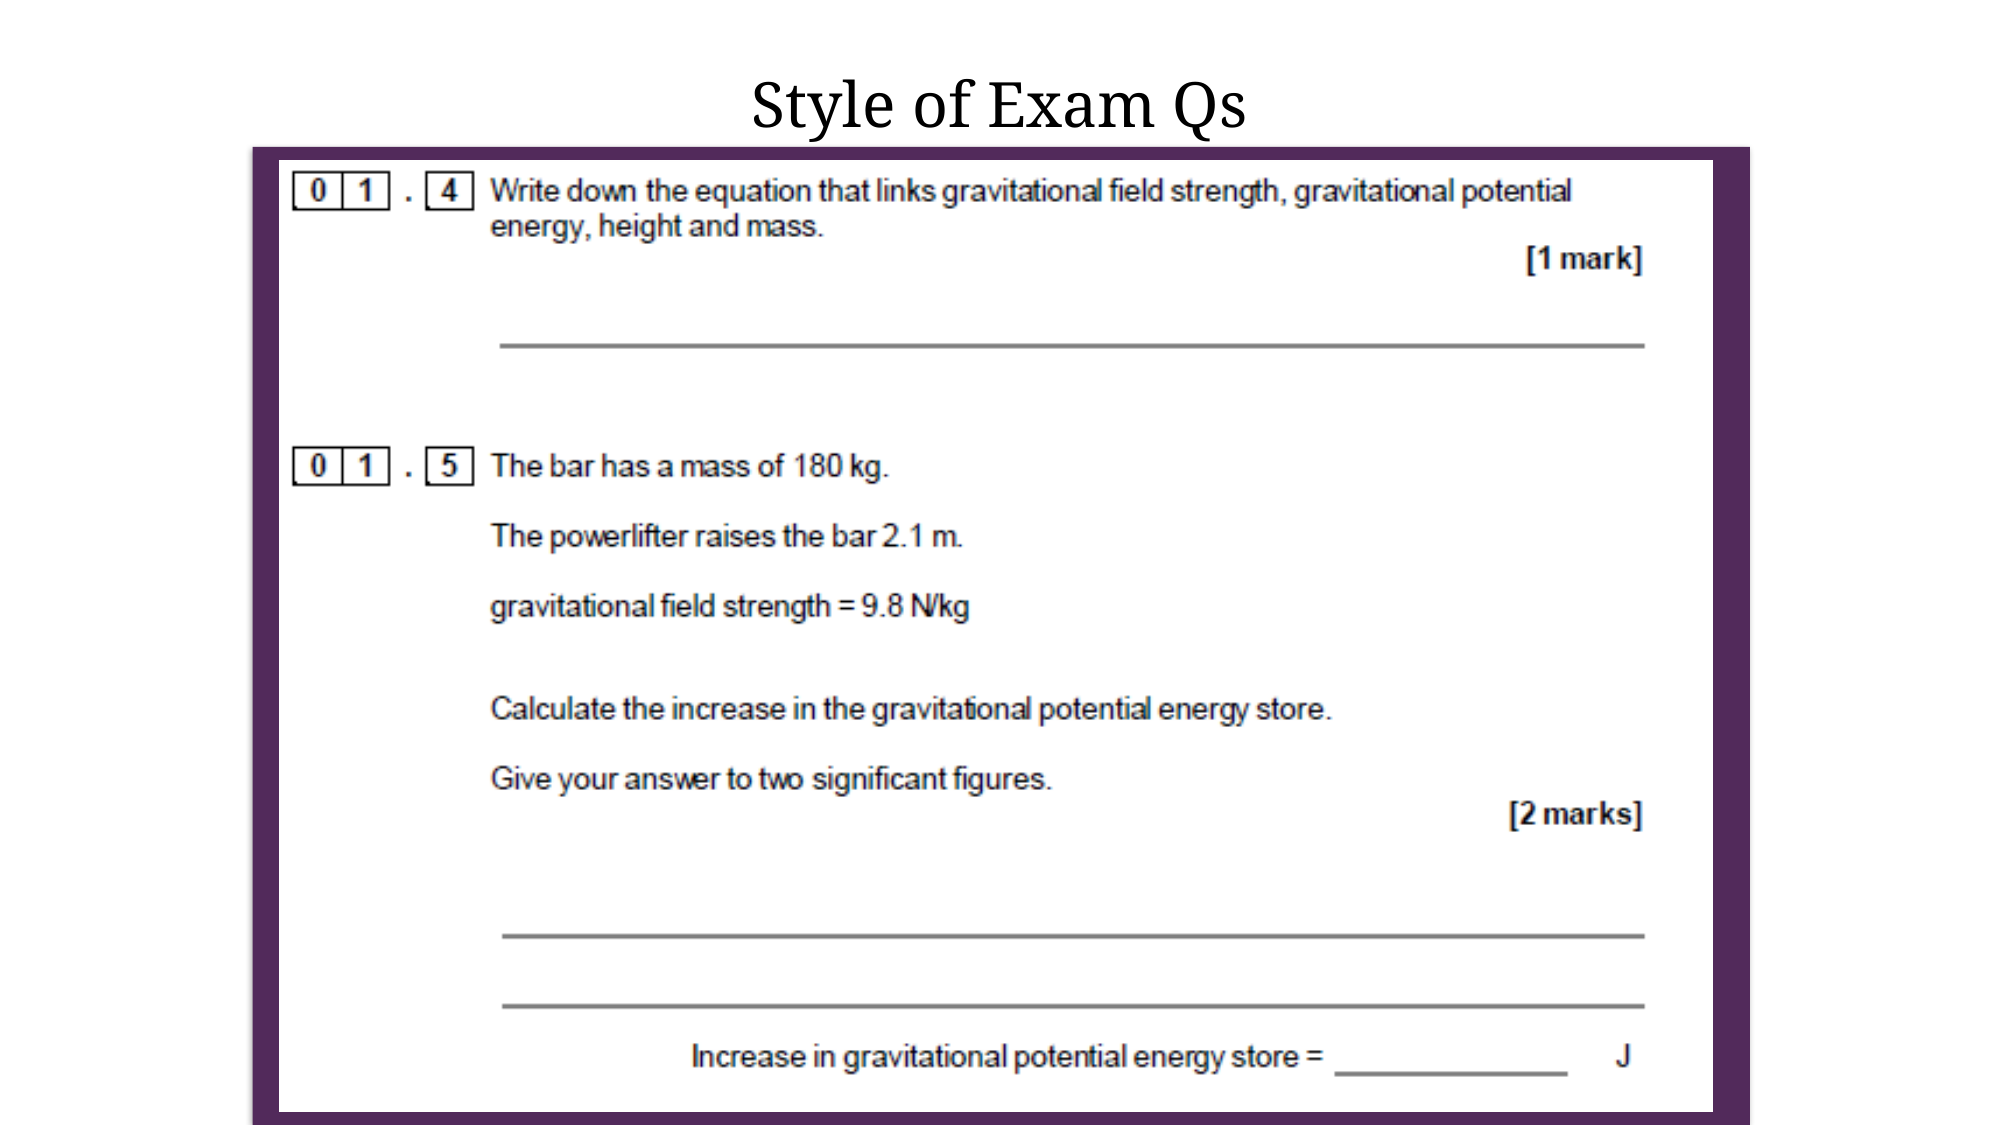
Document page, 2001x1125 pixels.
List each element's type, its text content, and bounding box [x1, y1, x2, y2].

title Style of Exam Qs [324, 45, 1675, 158]
picture [279, 160, 1713, 1112]
text_box [252, 146, 1751, 1125]
